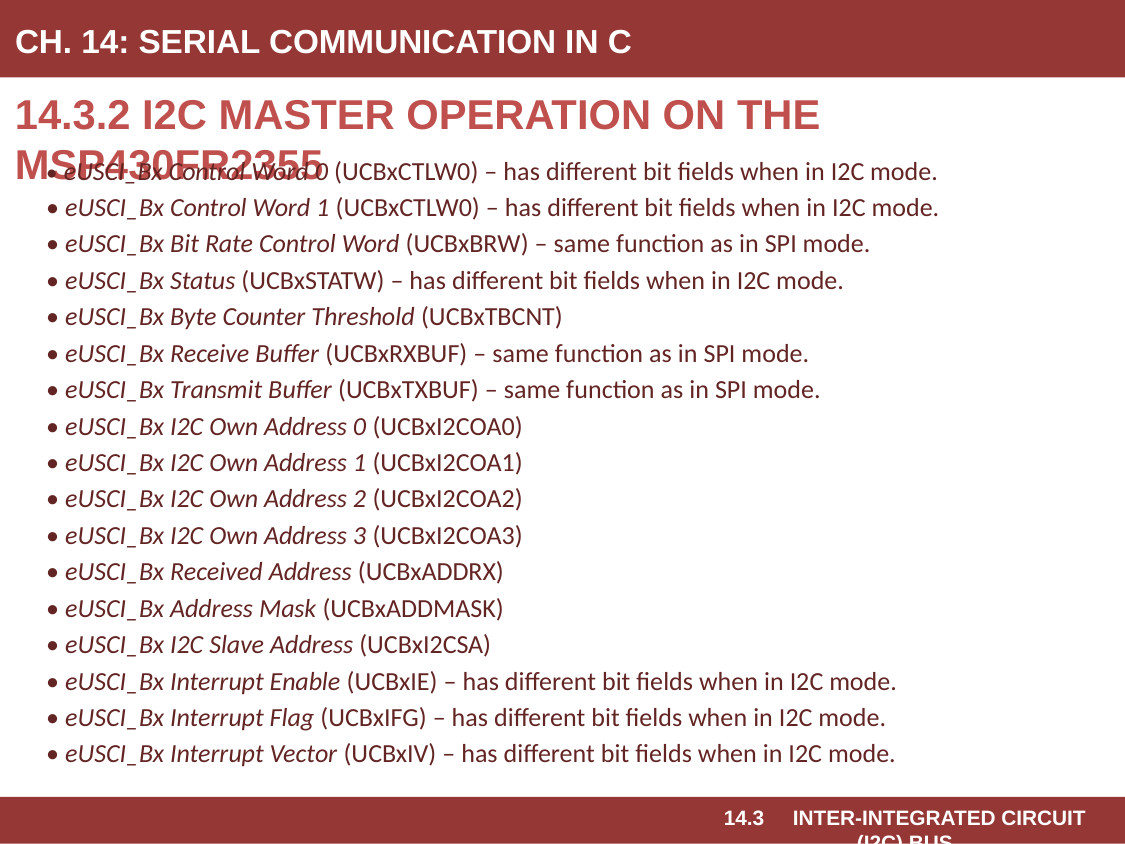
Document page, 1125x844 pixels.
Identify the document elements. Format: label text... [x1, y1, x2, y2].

text_box [0, 795, 1125, 844]
text_box • eUSCI_Bx Control Word 0 (UCBxCTLW0) – has different bit fields when in I2C mode. • eUSCI_Bx Control Word 1 (UCBxCTLW0) – has different bit fields when in I2C mode. • eUSCI_Bx Bit Rate Control Word (UCBxBRW) – same function as in SPI mode. • eUSCI_Bx Status (UCBxSTATW) – has different bit fields when in I2C mode. • eUSCI_Bx Byte Counter Threshold (UCBxTBCNT) • eUSCI_Bx Receive Buffer (UCBxRXBUF) – same function as in SPI mode. • eUSCI_Bx Transmit Buffer (UCBxTXBUF) – same function as in SPI mode. • eUSCI_Bx I2C Own Address 0 (UCBxI2COA0) • eUSCI_Bx I2C Own Address 1 (UCBxI2COA1) • eUSCI_Bx I2C Own Address 2 (UCBxI2COA2) • eUSCI_Bx I2C Own Address 3 (UCBxI2COA3) • eUSCI_Bx Received Address (UCBxADDRX) • eUSCI_Bx Address Mask (UCBxADDMASK) • eUSCI_Bx I2C Slave Address (UCBxI2CSA) • eUSCI_Bx Interrupt Enable (UCBxIE) – has different bit fields when in I2C mode. • eUSCI_Bx Interrupt Flag (UCBxIFG) – has different bit fields when in I2C mode. • eUSCI_Bx Interrupt Vector (UCBxIV) – has different bit fields when in I2C mode. [31, 146, 1094, 710]
text_box 14.3.2 I2C Master Operation on the MSP430FR2355 [0, 80, 1104, 196]
title Ch. 14: Serial Communication in C [0, 1, 1125, 78]
subtitle 14.3 Inter-Integrated Circuit (I2C) Bus [684, 796, 1125, 844]
